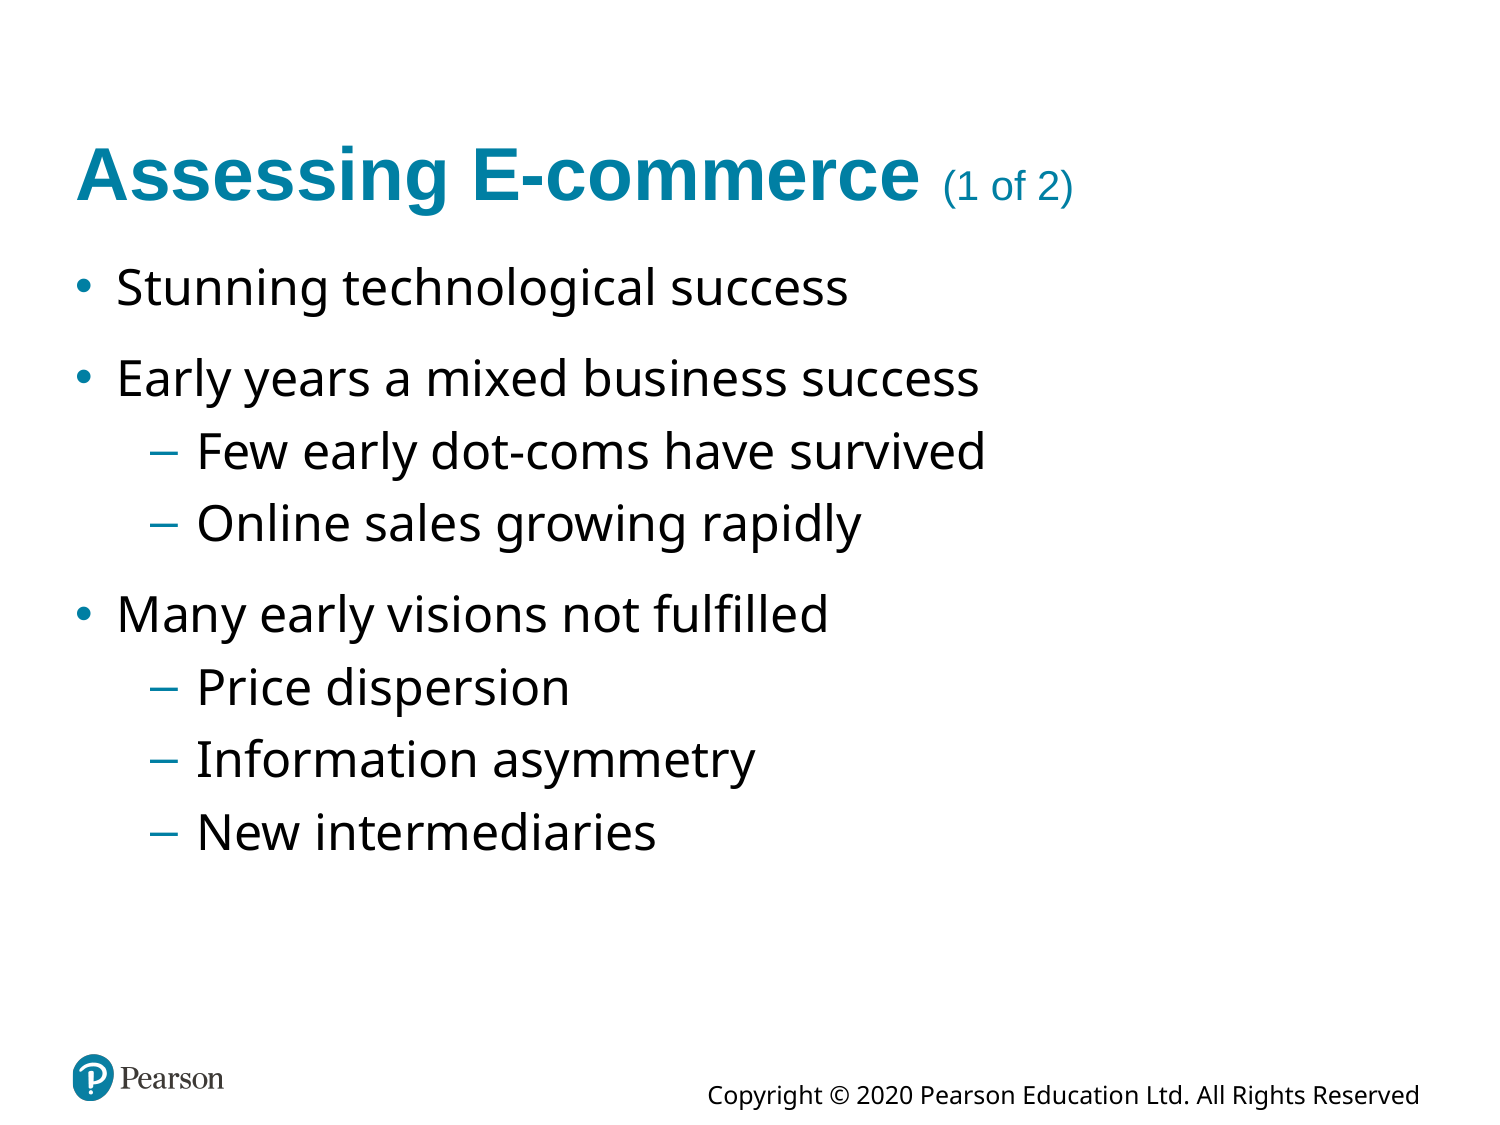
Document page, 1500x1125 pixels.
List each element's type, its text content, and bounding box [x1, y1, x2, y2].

picture [72, 1054, 88, 1070]
picture [98, 1054, 224, 1101]
title Assessing E-commerce (1 of 2) [75, 35, 1425, 216]
list Stunning technological success Early years a mixed business success Few early dot-coms have survived Online sales growing rapidly Many early visions not fulfilled Price dispersion Information asymmetry New intermediaries [75, 255, 1425, 983]
picture [72, 1087, 83, 1101]
picture [80, 1063, 106, 1088]
